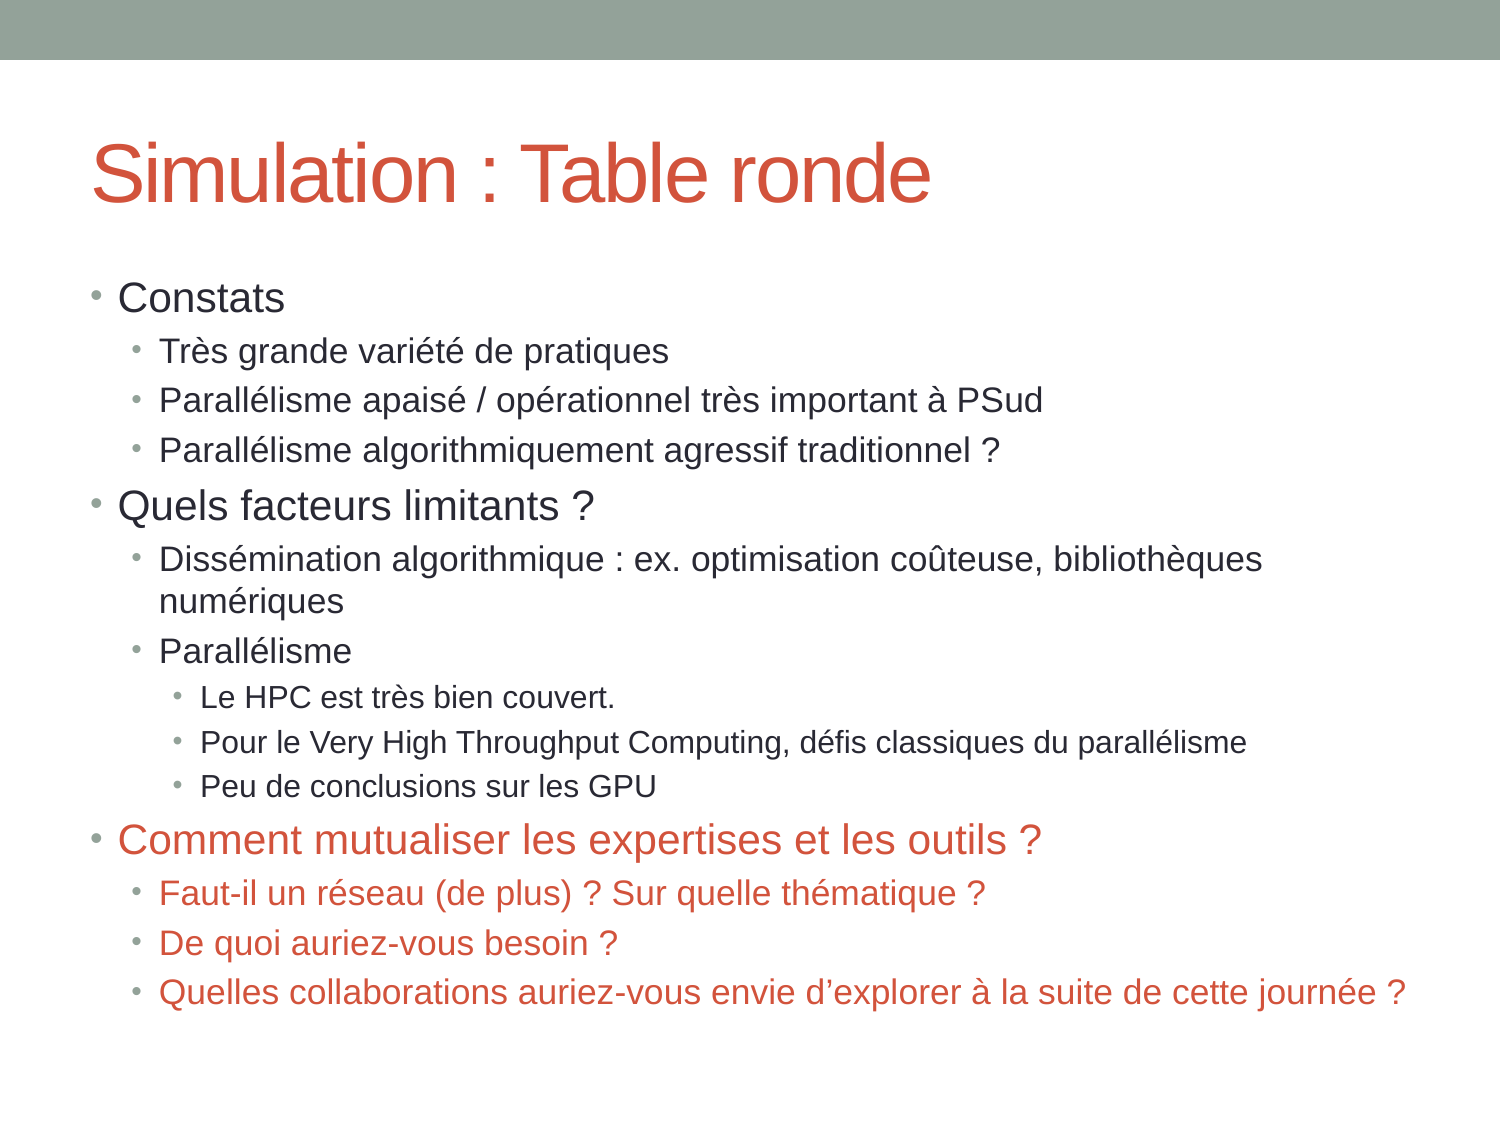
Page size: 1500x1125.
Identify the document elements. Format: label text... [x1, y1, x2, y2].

list Constats Très grande variété de pratiques Parallélisme apaisé / opérationnel très important à PSud Parallélisme algorithmiquement agressif traditionnel ? Quels facteurs limitants ? Dissémination algorithmique : ex. optimisation coûteuse, bibliothèques numériques Parallélisme Le HPC est très bien couvert. Pour le Very High Throughput Computing, défis classiques du parallélisme Peu de conclusions sur les GPU Comment mutualiser les expertises et les outils ? Faut-il un réseau (de plus) ? Sur quelle thématique ? De quoi auriez-vous besoin ? Quelles collaborations auriez-vous envie d’explorer à la suite de cette journée ? [75, 262, 1425, 1063]
title Simulation : Table ronde [75, 87, 1425, 250]
